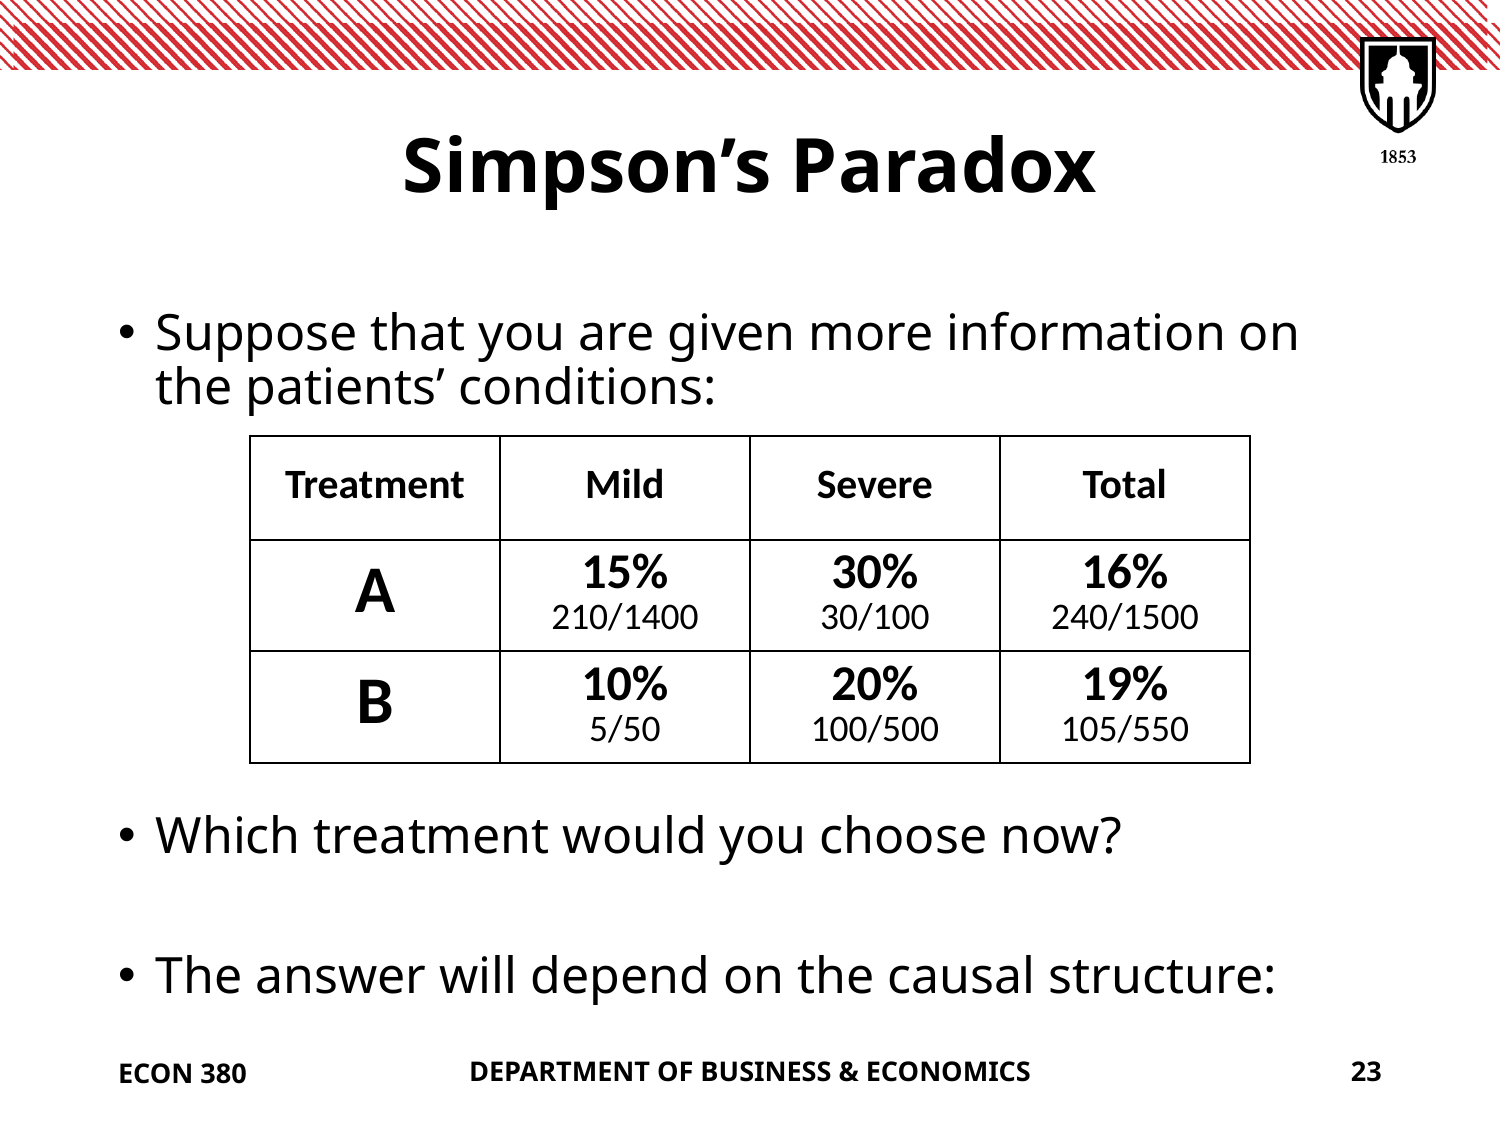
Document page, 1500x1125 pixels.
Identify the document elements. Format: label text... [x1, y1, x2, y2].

table_cell 20% 100/500 [751, 652, 999, 762]
picture [0, 0, 1500, 163]
table_header Treatment [251, 437, 499, 539]
title Simpson’s Paradox [103, 59, 1397, 278]
slide_number 23 [1059, 1042, 1397, 1103]
table_header Total [1001, 437, 1249, 539]
table_cell 16% 240/1500 [1001, 541, 1249, 650]
slide_number ECON 380 [103, 1042, 277, 1103]
table_header Mild [501, 437, 749, 539]
table_cell 30% 30/100 [751, 541, 999, 650]
table_cell 15% 210/1400 [501, 541, 749, 650]
table_cell A [251, 541, 499, 650]
list Suppose that you are given more information on the patients’ conditions: Which treatment would you choose now? The answer will depend on the causal structure: [103, 299, 1397, 1014]
table_cell 19% 105/550 [1001, 652, 1249, 762]
table_cell B [251, 652, 499, 762]
table_cell 10% 5/50 [501, 652, 749, 762]
table_header Severe [751, 437, 999, 539]
footer DEPARTMENT OF BUSINESS & ECONOMICS [277, 1042, 1059, 1103]
